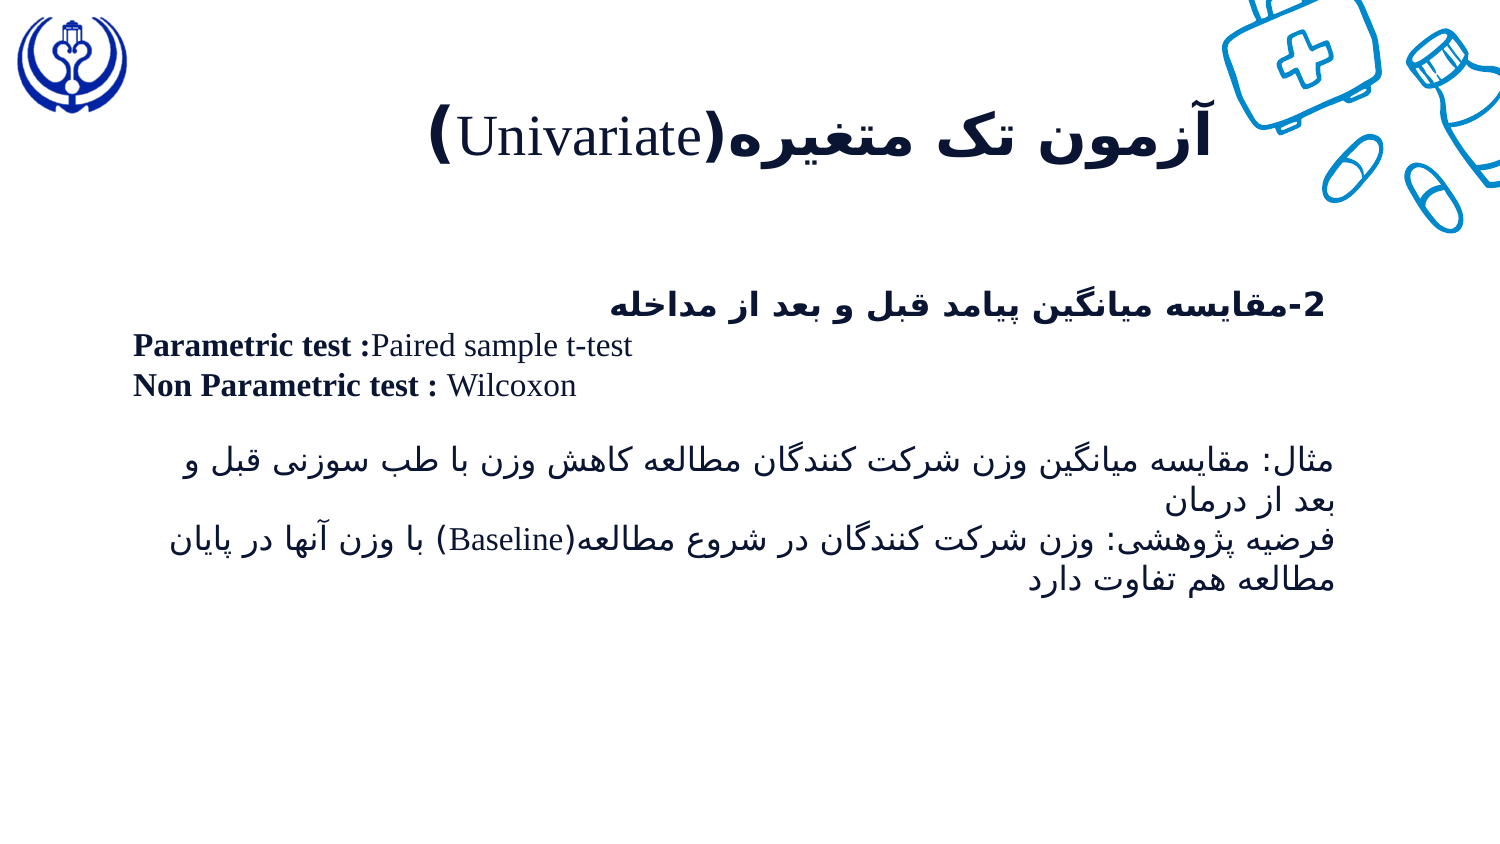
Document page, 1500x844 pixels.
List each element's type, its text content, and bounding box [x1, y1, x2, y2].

picture [0, 0, 181, 125]
subtitle 2-مقایسه میانگین پیامد قبل و بعد از مداخله Parametric test :Paired sample t-test Non Parametric test : Wilcoxon مثال: مقایسه میانگین وزن شرکت کنندگان مطالعه کاهش وزن با طب سوزنی قبل و بعد از درمان فرضیه پژوهشی: وزن شرکت کنندگان در شروع مطالعه(Baseline) با وزن آنها در پایان مطالعه هم تفاوت دارد [118, 267, 1352, 587]
title آزمون تک متغیره(Univariate) [118, 74, 1229, 175]
